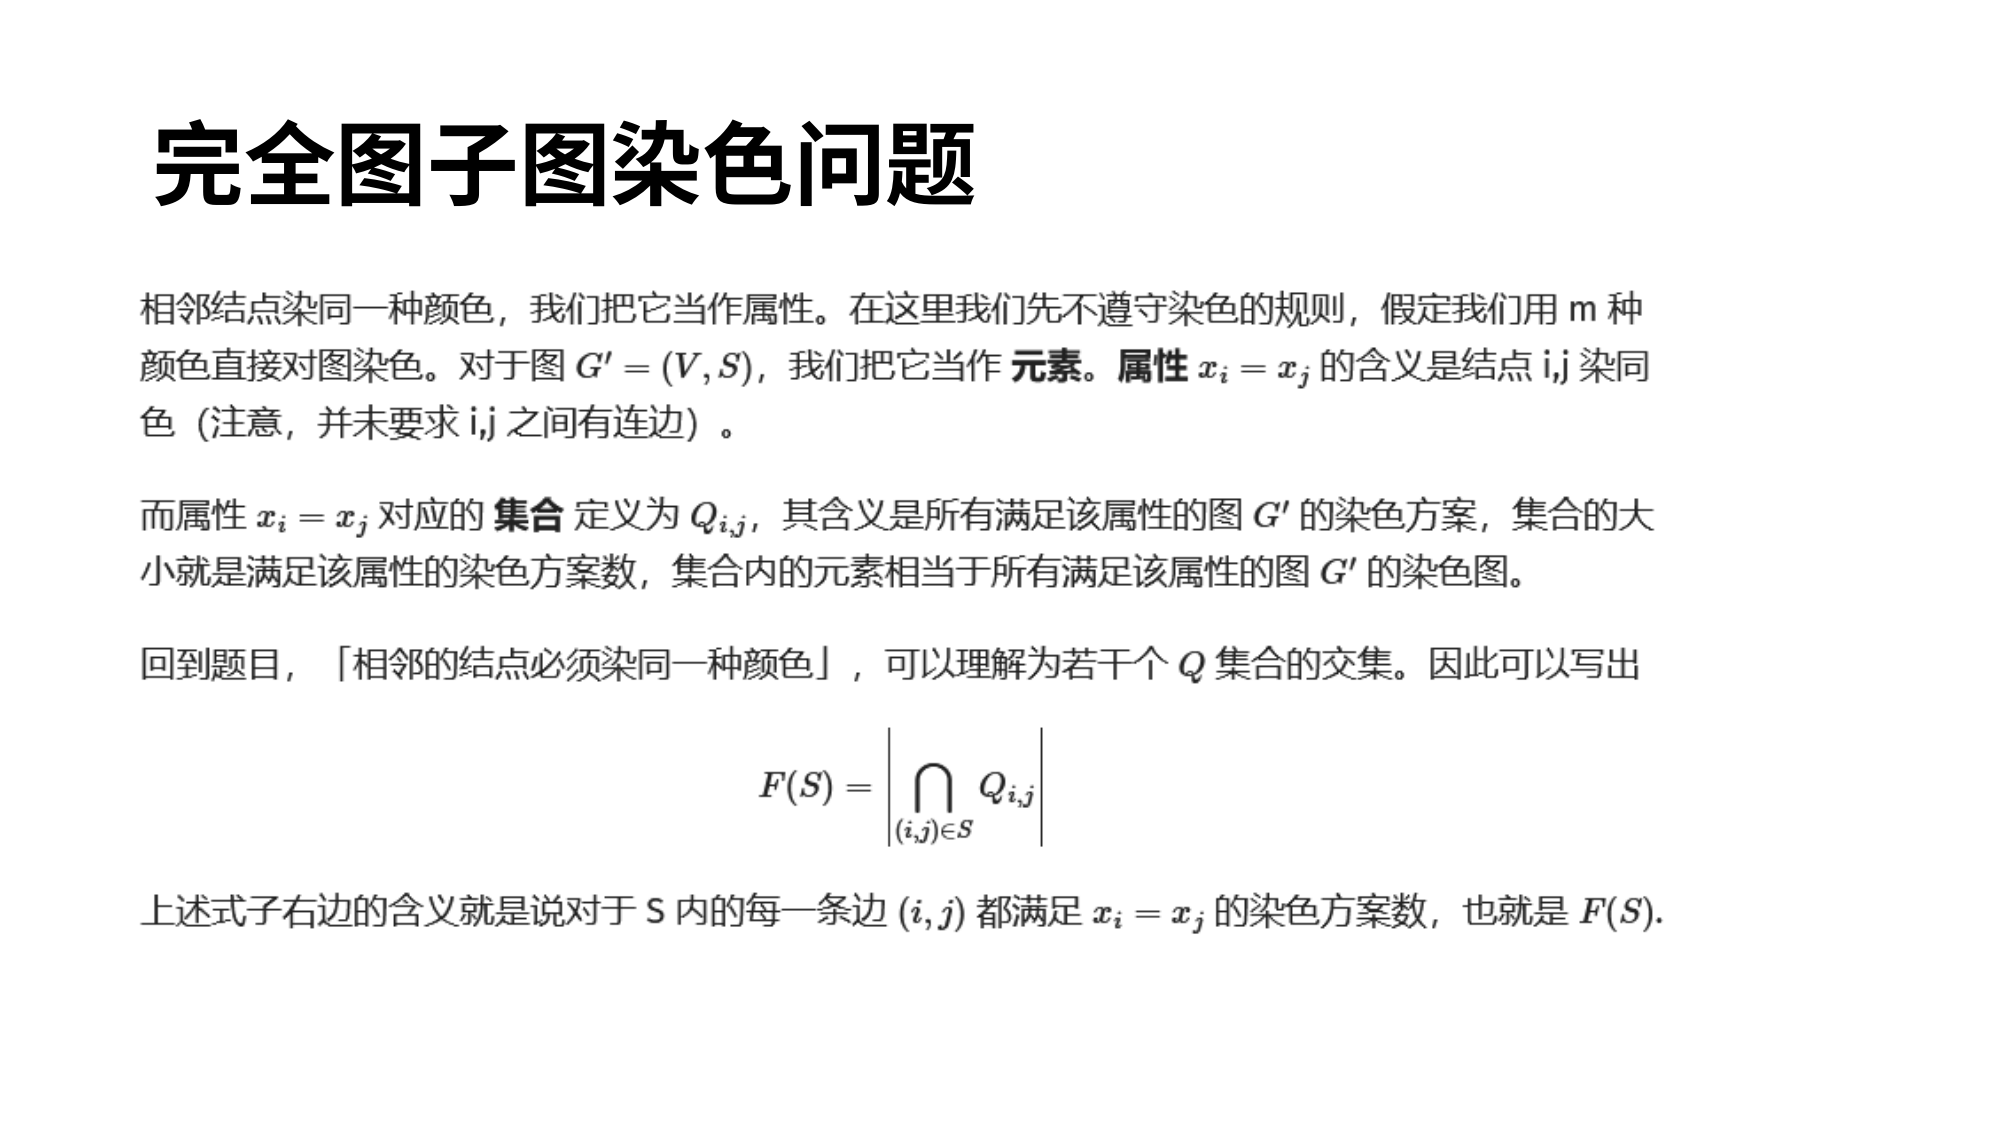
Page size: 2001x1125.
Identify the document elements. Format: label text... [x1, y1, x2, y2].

title 完全图子图染色问题 [137, 59, 1863, 278]
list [137, 285, 1681, 950]
